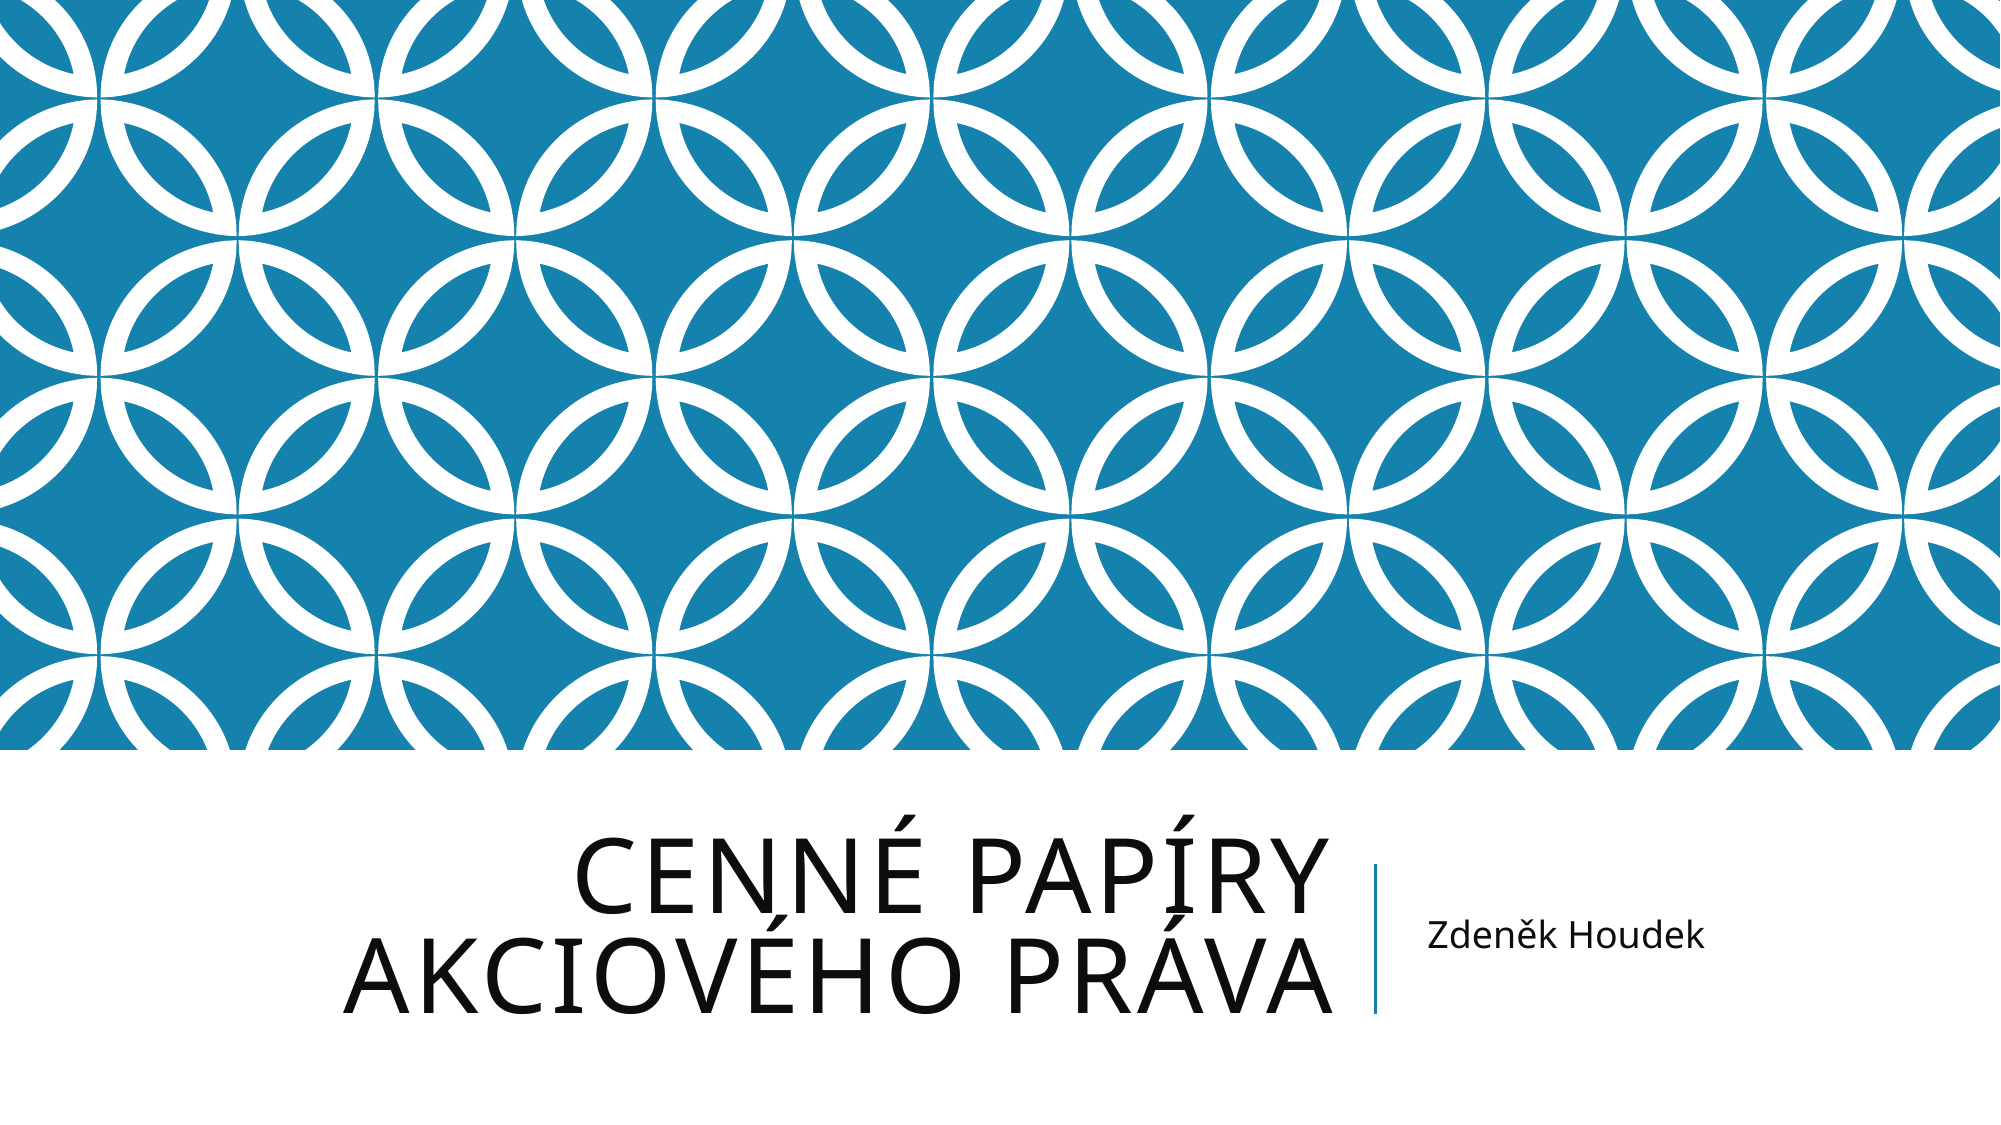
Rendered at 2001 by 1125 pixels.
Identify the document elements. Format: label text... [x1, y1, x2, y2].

title Cenné papíry akciového práva [75, 813, 1350, 1054]
subtitle Zdeněk Houdek [1412, 813, 1938, 1054]
